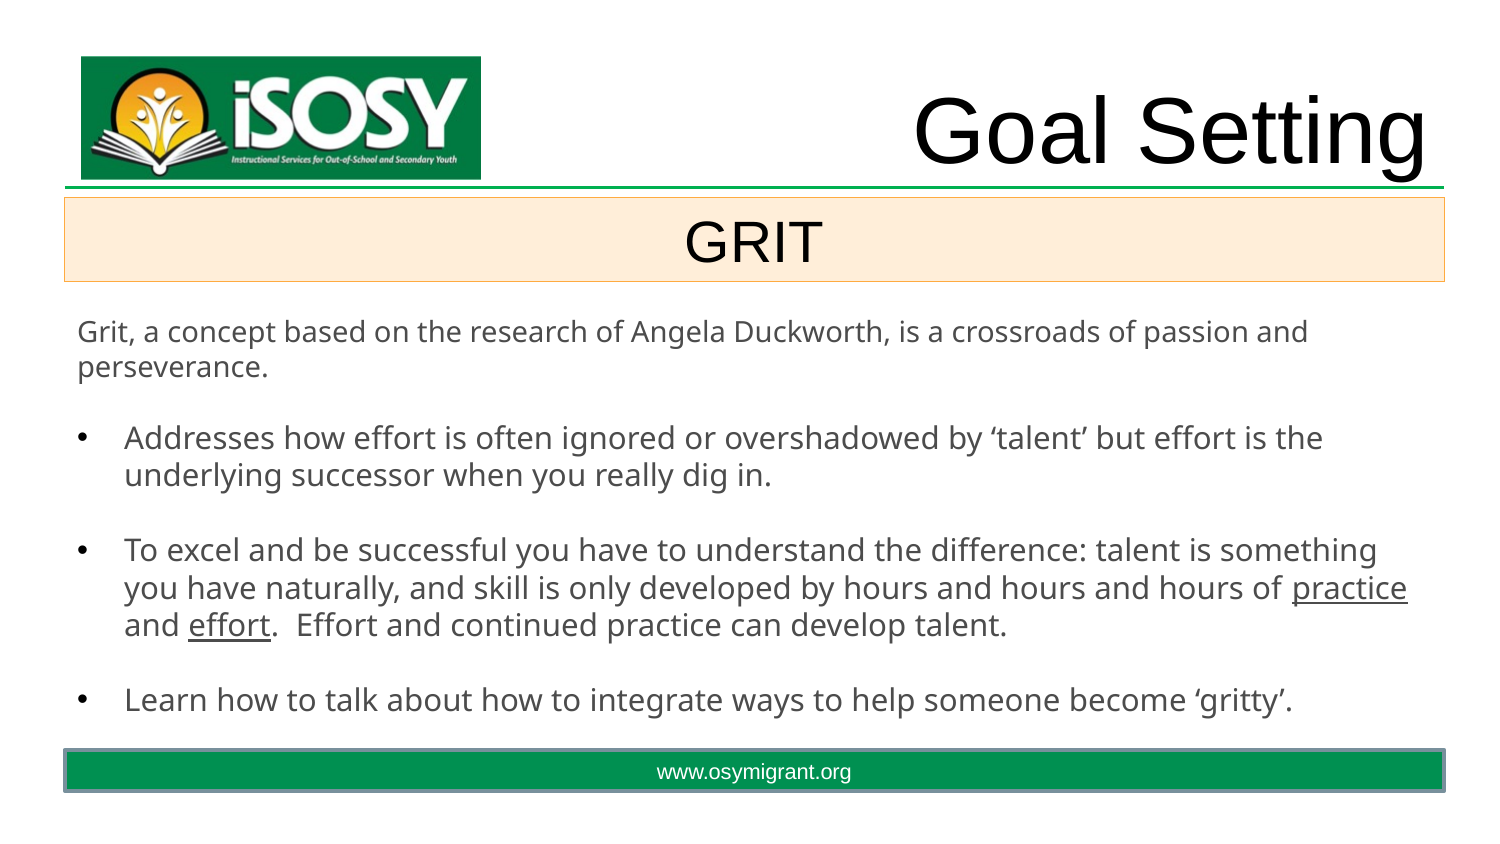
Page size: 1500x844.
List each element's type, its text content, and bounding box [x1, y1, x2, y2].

text_box www.osymigrant.org [63, 748, 1446, 793]
text_box GRIT [64, 197, 1445, 282]
text_box Grit, a concept based on the research of Angela Duckworth, is a crossroads of passion and perseverance. Addresses how effort is often ignored or overshadowed by ‘talent’ but effort is the underlying successor when you really dig in. To excel and be successful you have to understand the difference: talent is something you have naturally, and skill is only developed by hours and hours and hours of practice and effort. Effort and continued practice can develop talent. Learn how to talk about how to integrate ways to help someone become ‘gritty’. [62, 305, 1445, 726]
picture [81, 56, 481, 180]
title Goal Setting [103, 44, 1445, 187]
